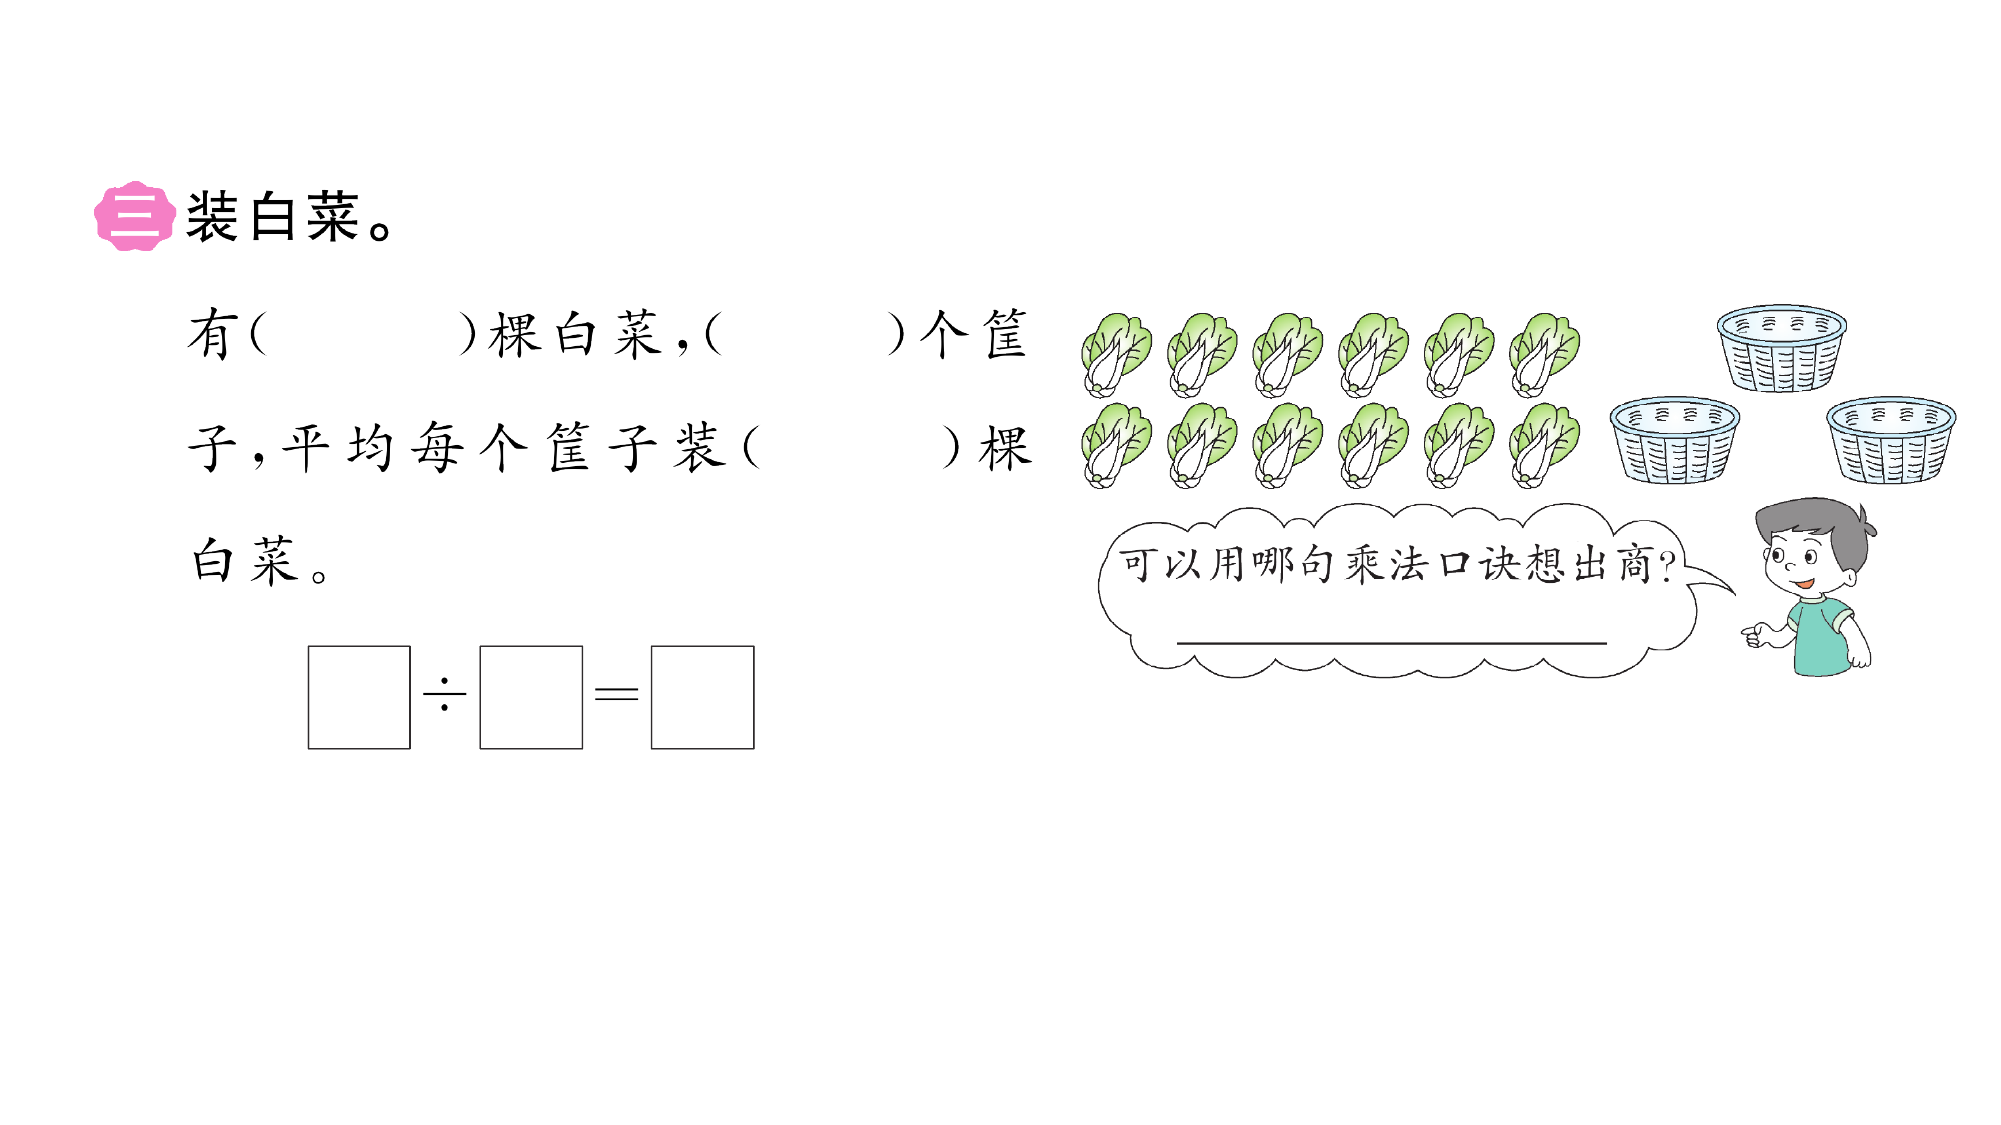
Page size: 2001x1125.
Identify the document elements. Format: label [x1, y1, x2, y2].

picture [90, 172, 1981, 787]
